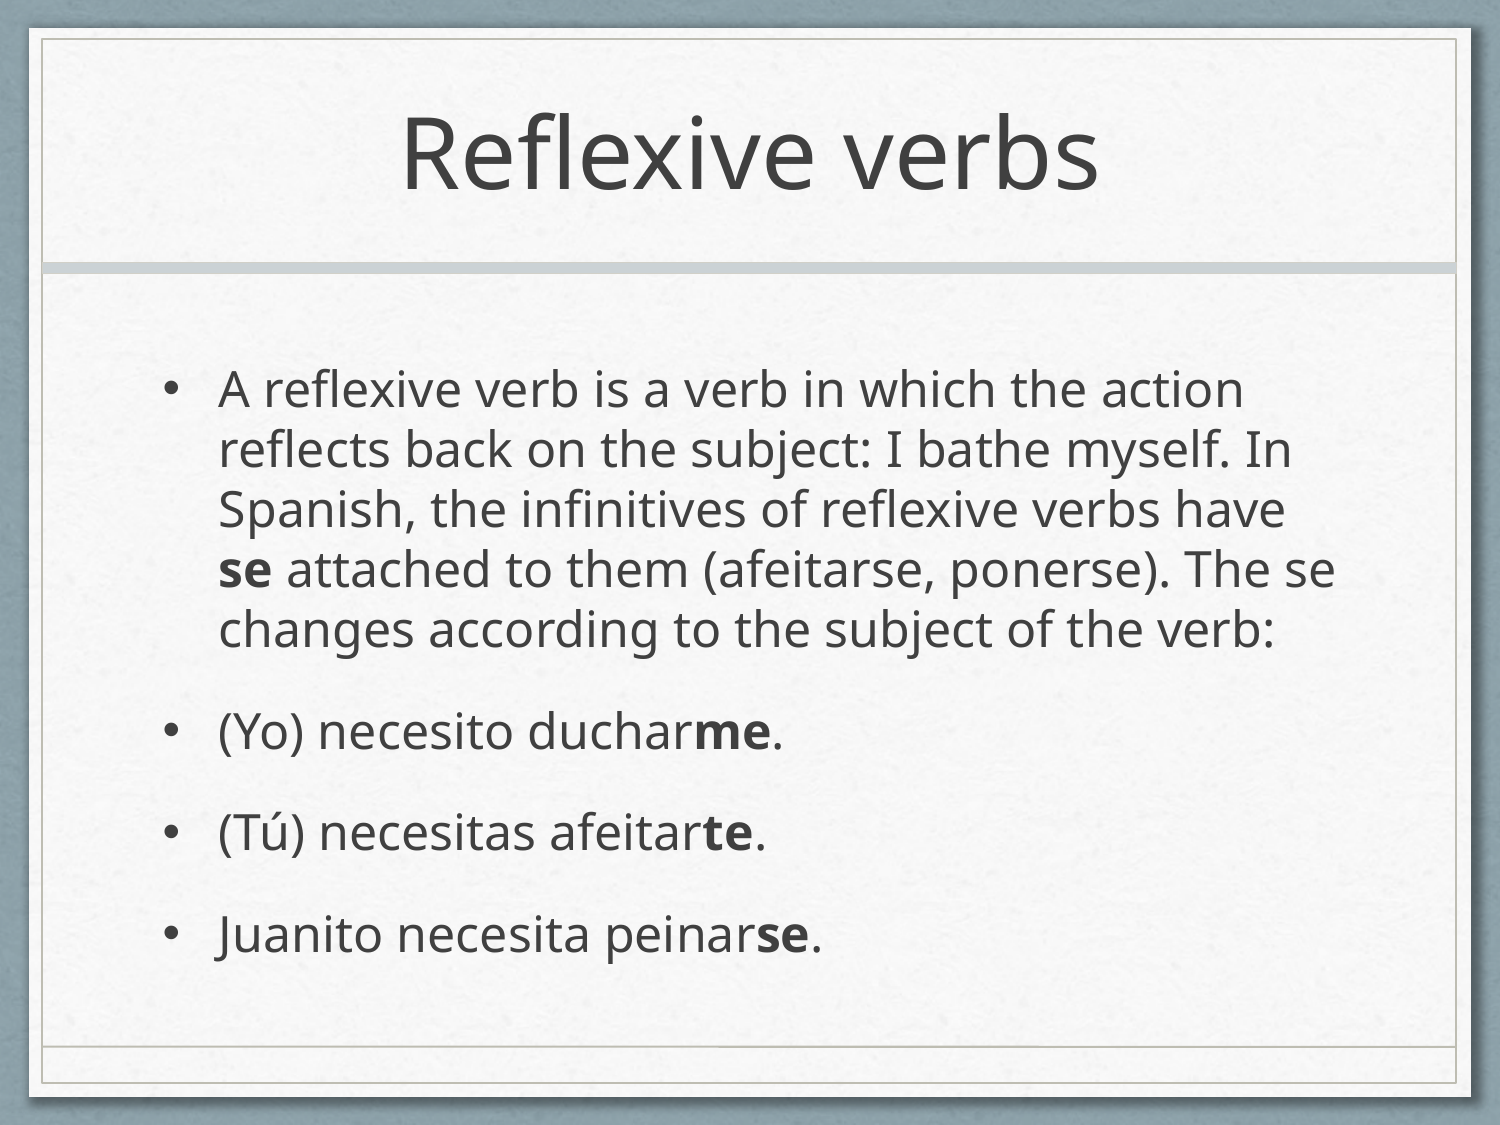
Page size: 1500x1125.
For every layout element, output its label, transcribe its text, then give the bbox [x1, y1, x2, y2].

list A reflexive verb is a verb in which the action reflects back on the subject: I bathe myself. In Spanish, the infinitives of reflexive verbs have se attached to them (afeitarse, ponerse). The se changes according to the subject of the verb: (Yo) necesito ducharme. (Tú) necesitas afeitarte. Juanito necesita peinarse. [147, 349, 1353, 996]
title Reflexive verbs [147, 39, 1353, 261]
picture [29, 28, 1471, 1097]
